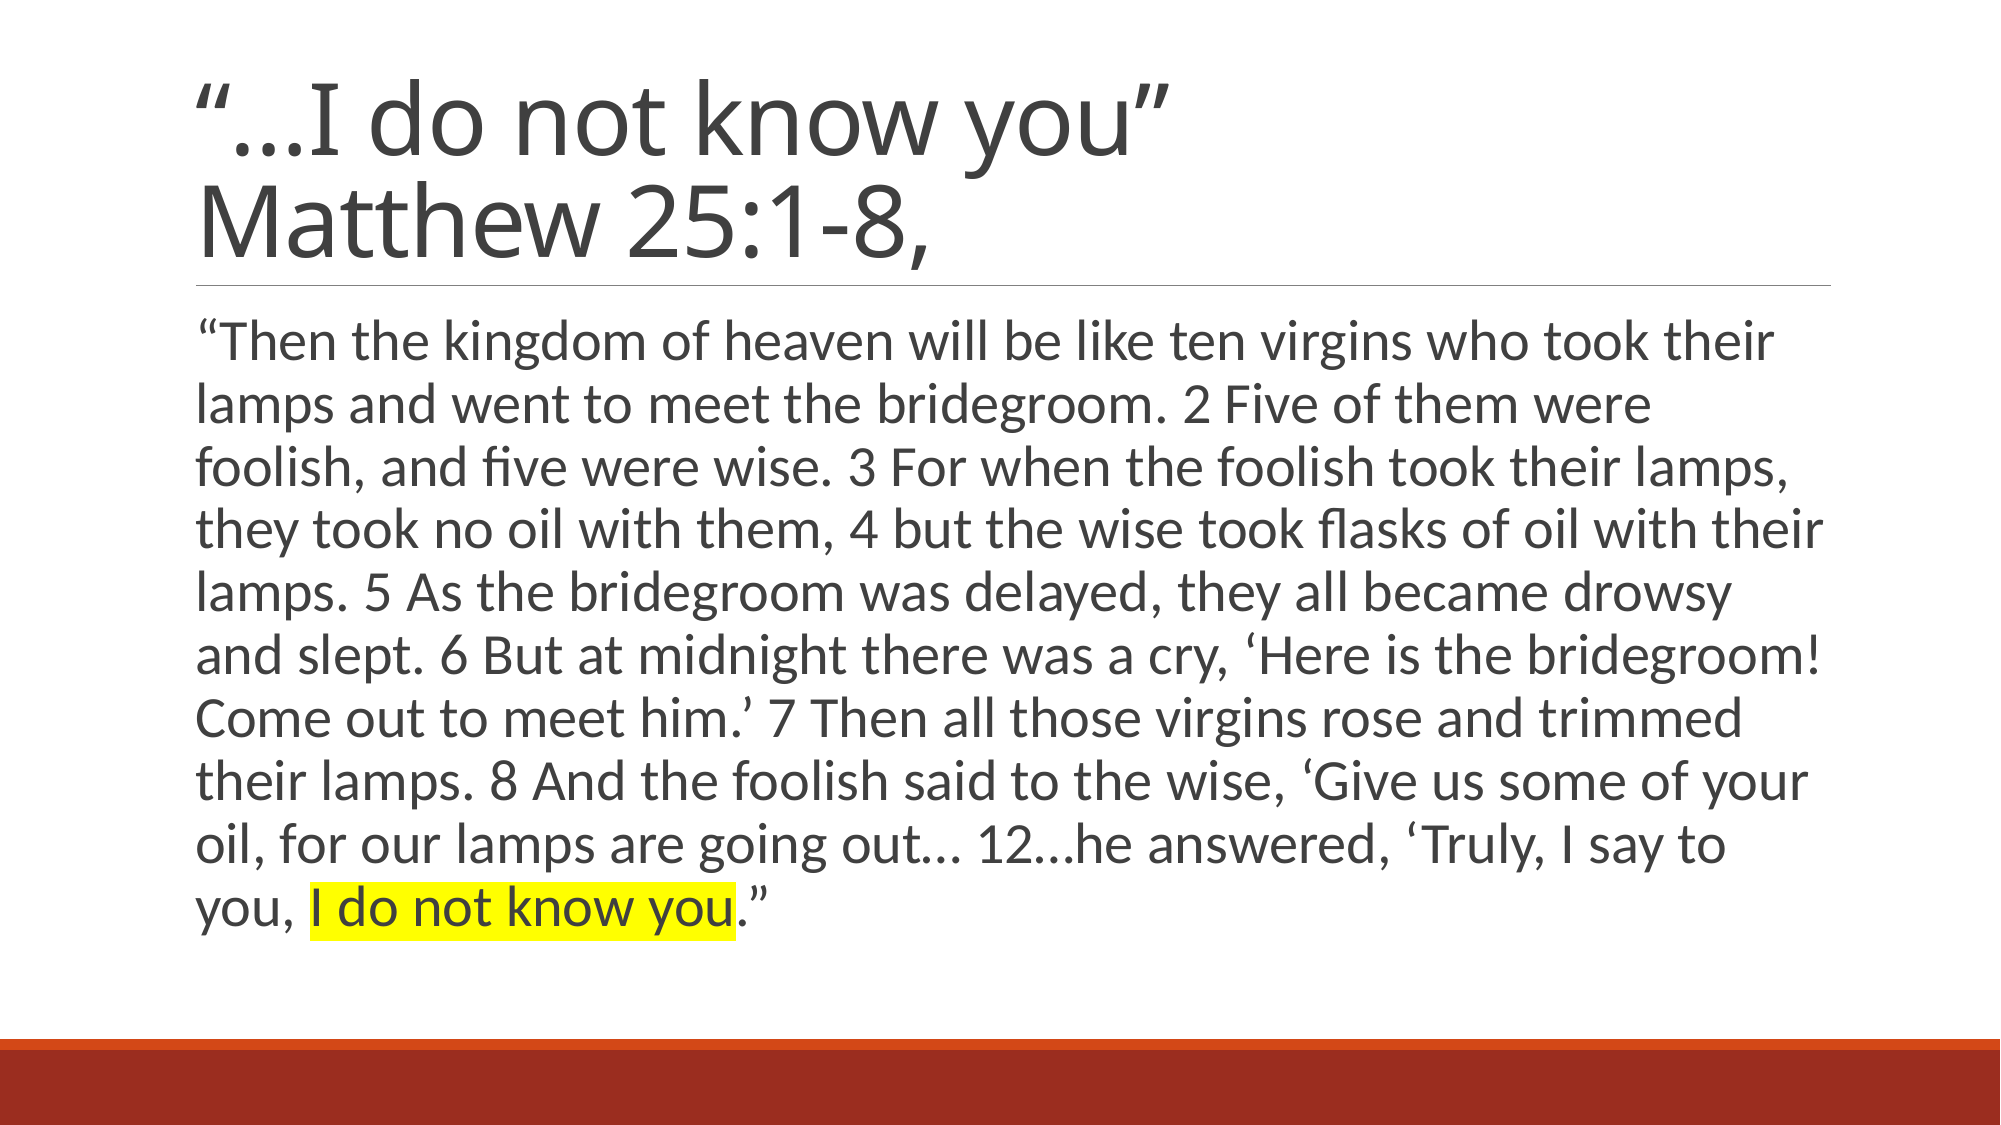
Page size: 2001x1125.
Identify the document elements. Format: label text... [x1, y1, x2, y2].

list “Then the kingdom of heaven will be like ten virgins who took their lamps and went to meet the bridegroom. 2 Five of them were foolish, and five were wise. 3 For when the foolish took their lamps, they took no oil with them, 4 but the wise took flasks of oil with their lamps. 5 As the bridegroom was delayed, they all became drowsy and slept. 6 But at midnight there was a cry, ‘Here is the bridegroom! Come out to meet him.’ 7 Then all those virgins rose and trimmed their lamps. 8 And the foolish said to the wise, ‘Give us some of your oil, for our lamps are going out… 12…he answered, ‘Truly, I say to you, I do not know you.” [180, 302, 1830, 963]
title “…I do not know you” Matthew 25:1-8, [180, 47, 1830, 285]
